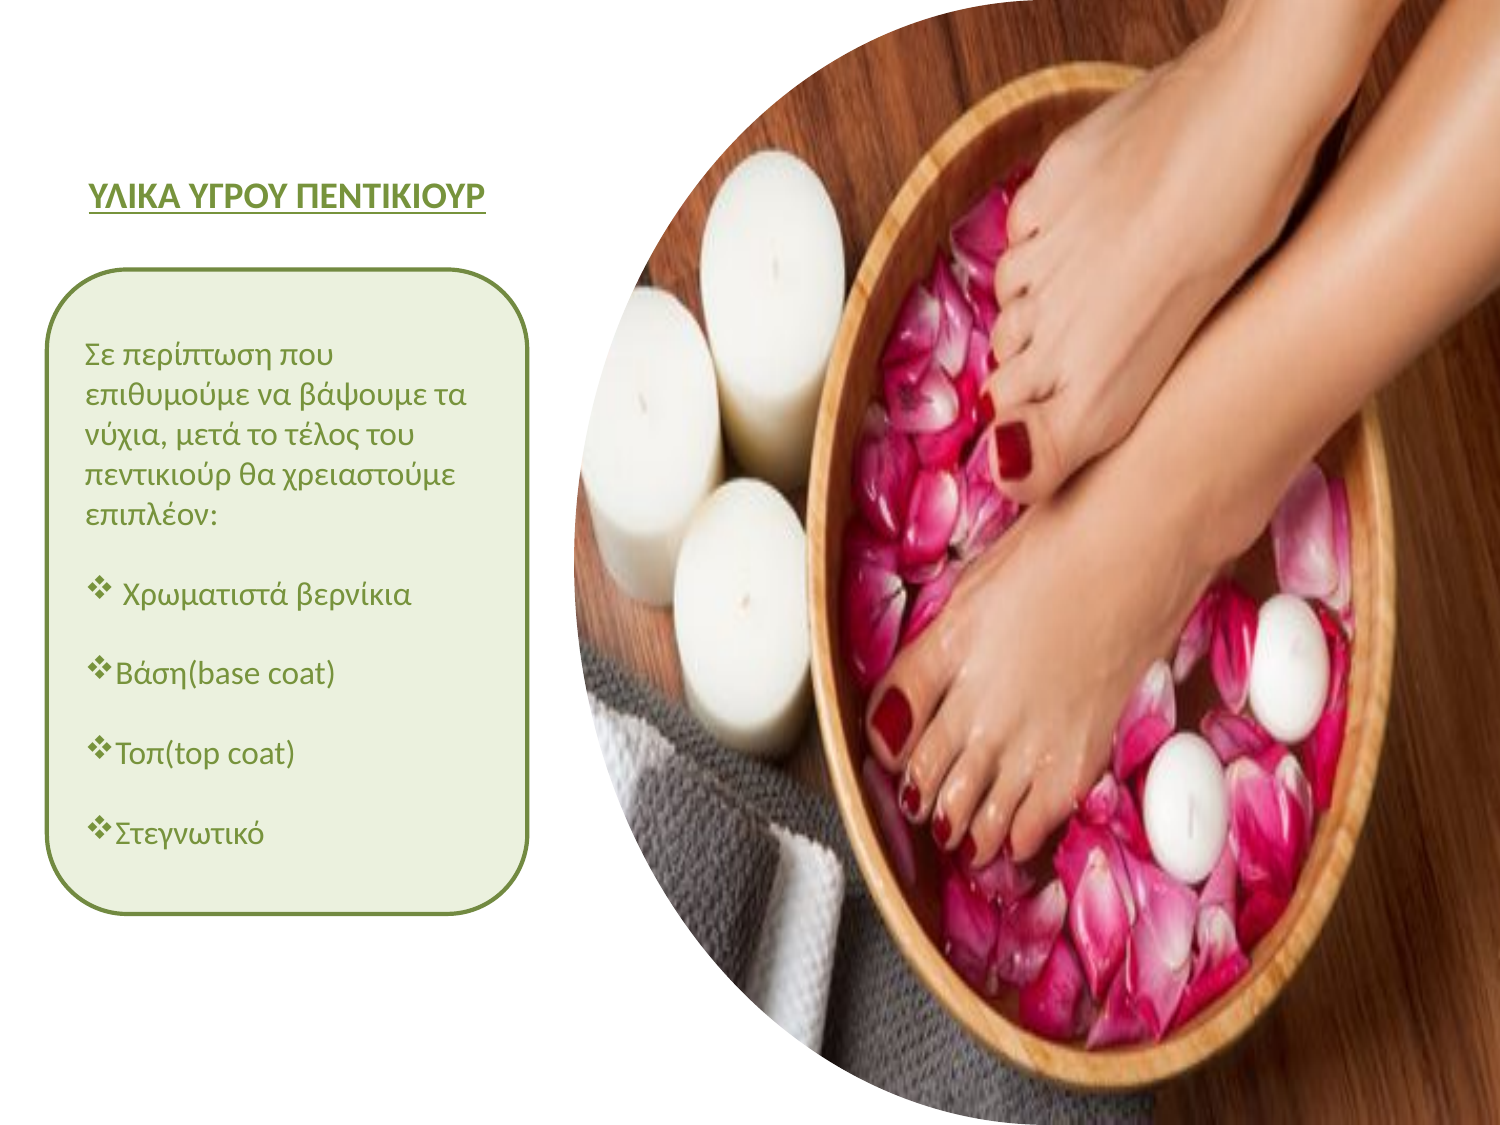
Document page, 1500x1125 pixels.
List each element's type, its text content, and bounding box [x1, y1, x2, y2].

picture [573, 0, 1500, 1125]
text_box Σε περίπτωση που επιθυμούμε να βάψουμε τα νύχια, μετά το τέλος του πεντικιούρ θα χρειαστούμε επιπλέον: Χρωματιστά βερνίκια Βάση(base coat) Τοπ(top coat) Στεγνωτικό [44, 267, 530, 917]
text_box ΥΛΙΚΑ ΥΓΡΟΥ ΠΕΝΤΙΚΙΟΥΡ [23, 163, 551, 404]
